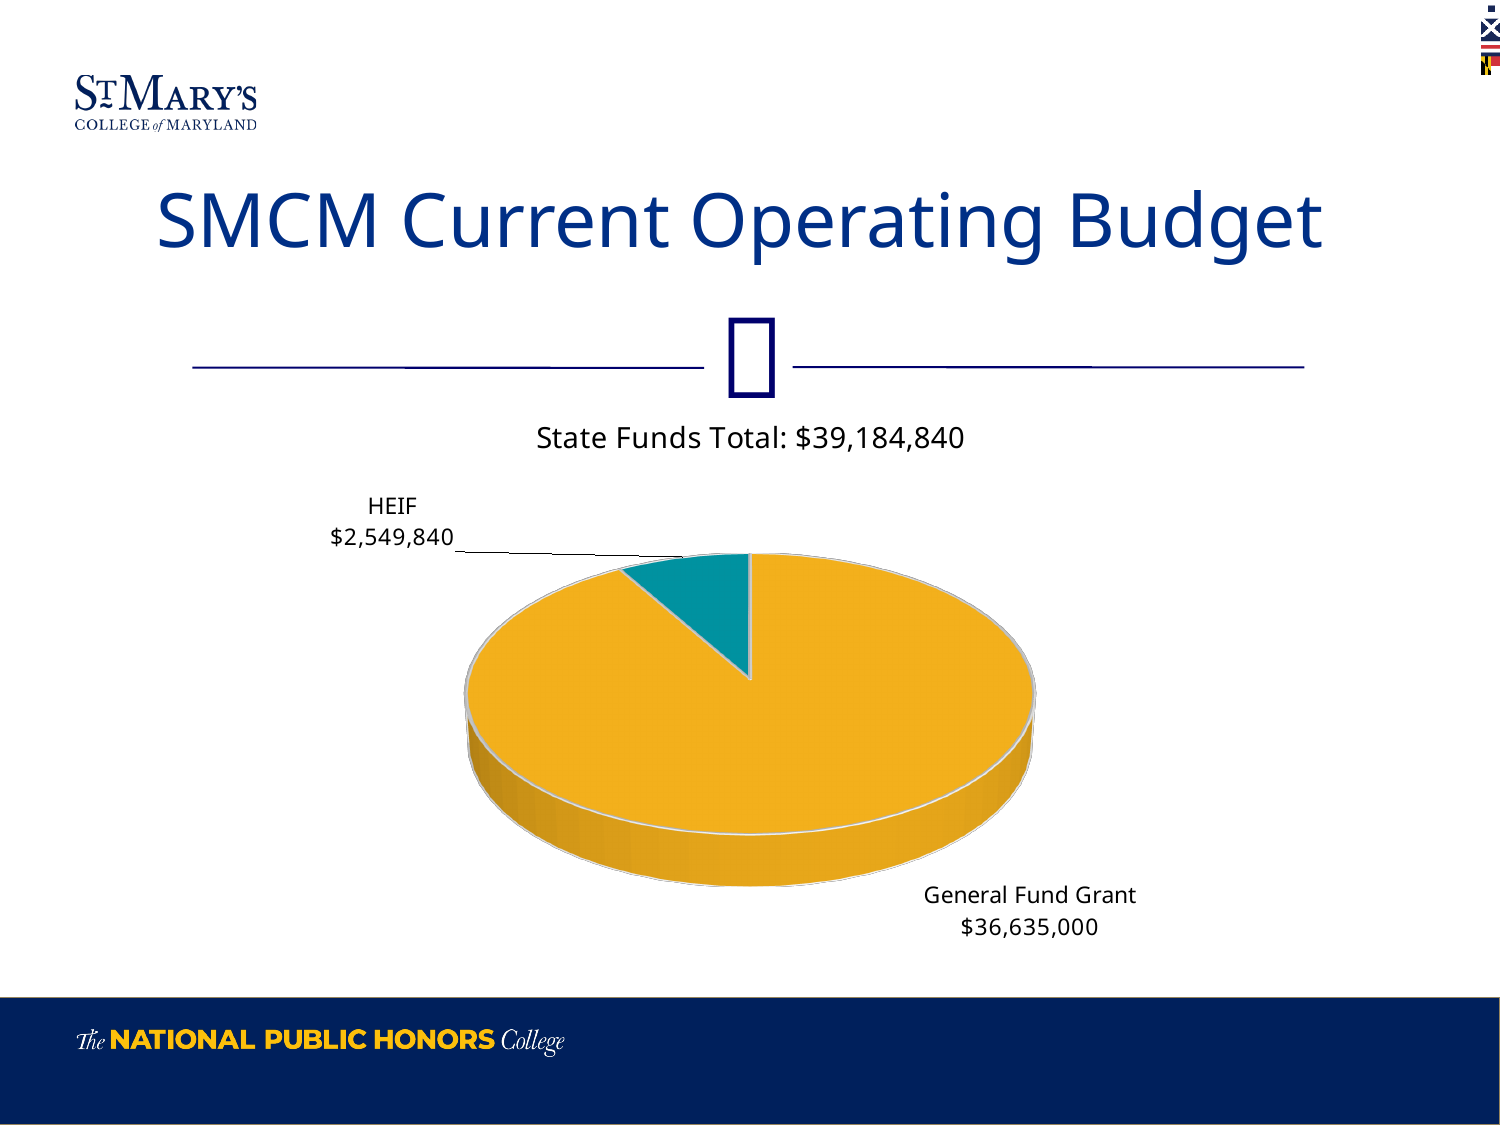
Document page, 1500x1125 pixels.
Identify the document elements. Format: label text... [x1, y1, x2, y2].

picture [1481, 0, 1500, 75]
chart [200, 383, 1300, 995]
title SMCM Current Operating Budget [0, 131, 1500, 305]
